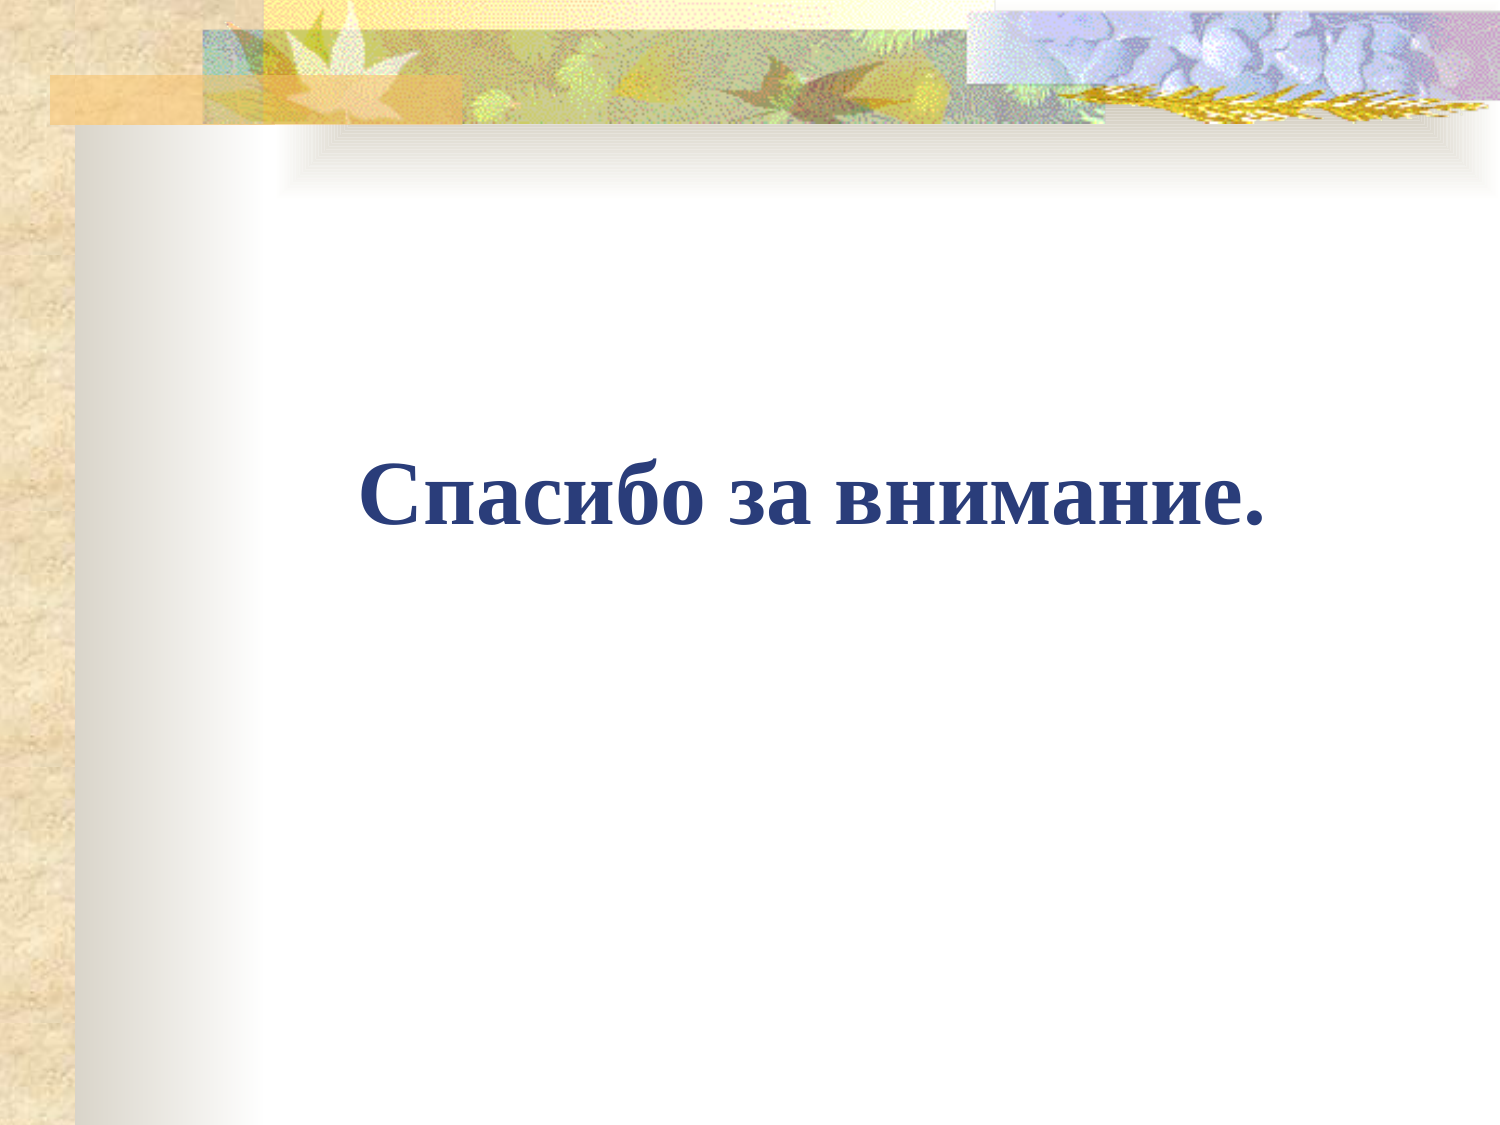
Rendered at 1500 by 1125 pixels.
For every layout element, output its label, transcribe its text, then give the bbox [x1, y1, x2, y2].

picture [0, 0, 1500, 1125]
title Спасибо за внимание. [174, 137, 1451, 551]
